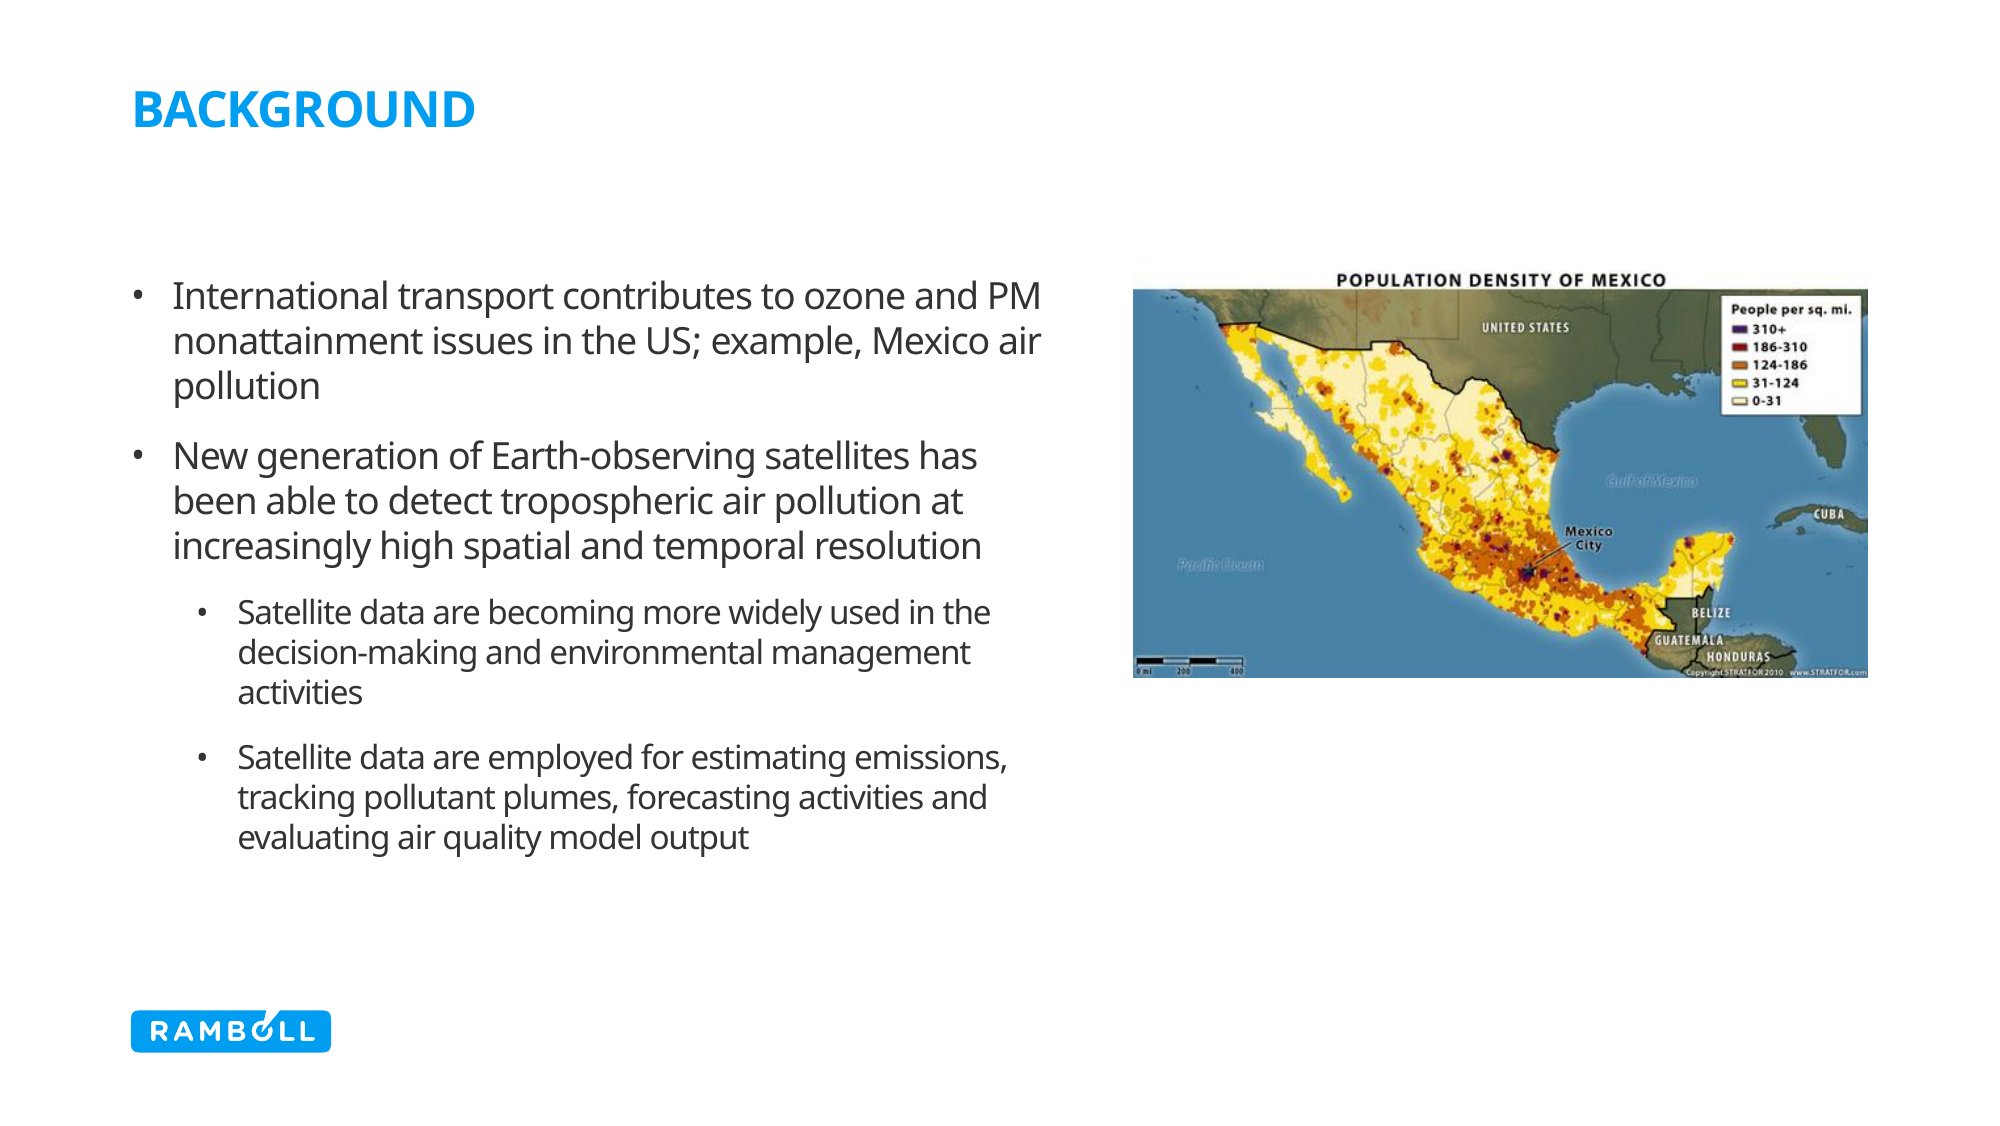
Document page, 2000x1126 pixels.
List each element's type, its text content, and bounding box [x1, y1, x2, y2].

list International transport contributes to ozone and PM nonattainment issues in the US; example, Mexico air pollution New generation of Earth-observing satellites has been able to detect tropospheric air pollution at increasingly high spatial and temporal resolution Satellite data are becoming more widely used in the decision-making and environmental management activities Satellite data are employed for estimating emissions, tracking pollutant plumes, forecasting activities and evaluating air quality model output [130, 271, 1067, 939]
picture [1133, 271, 1869, 678]
title Background [130, 74, 1869, 198]
